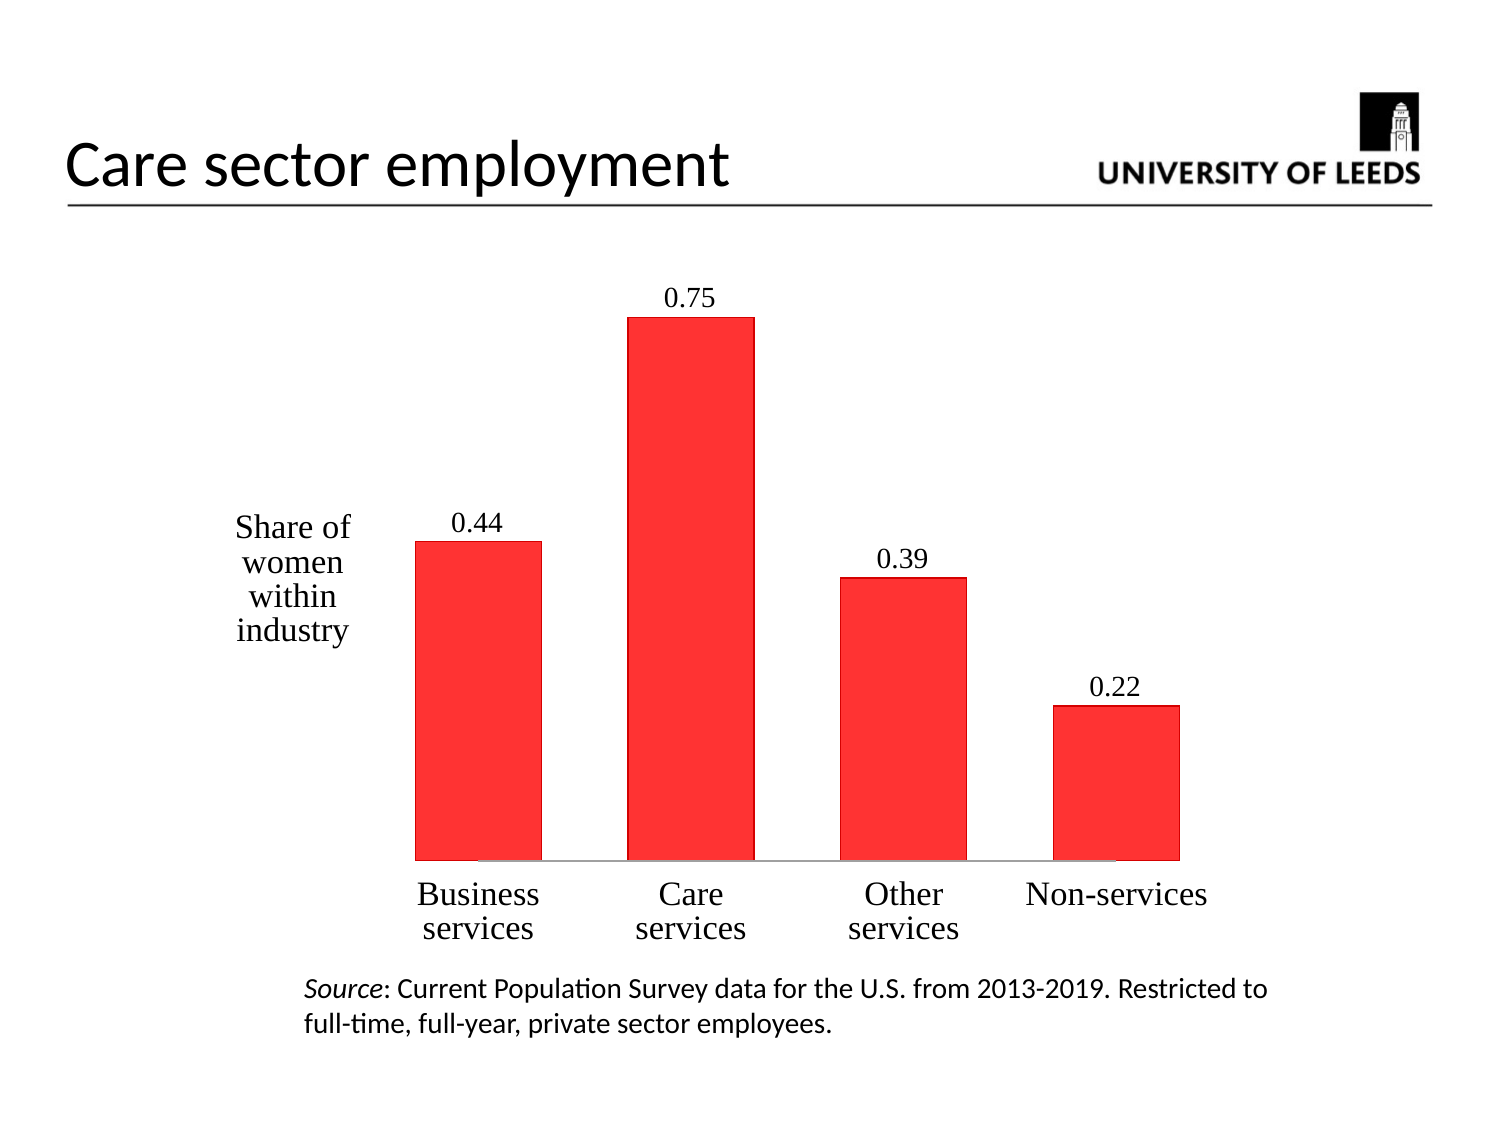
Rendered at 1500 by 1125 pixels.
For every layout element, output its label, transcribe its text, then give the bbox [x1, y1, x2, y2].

picture [0, 0, 1500, 1061]
text_box Source: Current Population Survey data for the U.S. from 2013-2019. Restricted to full-time, full-year, private sector employees. [304, 969, 1307, 1070]
title Care sector employment [65, 119, 1300, 213]
